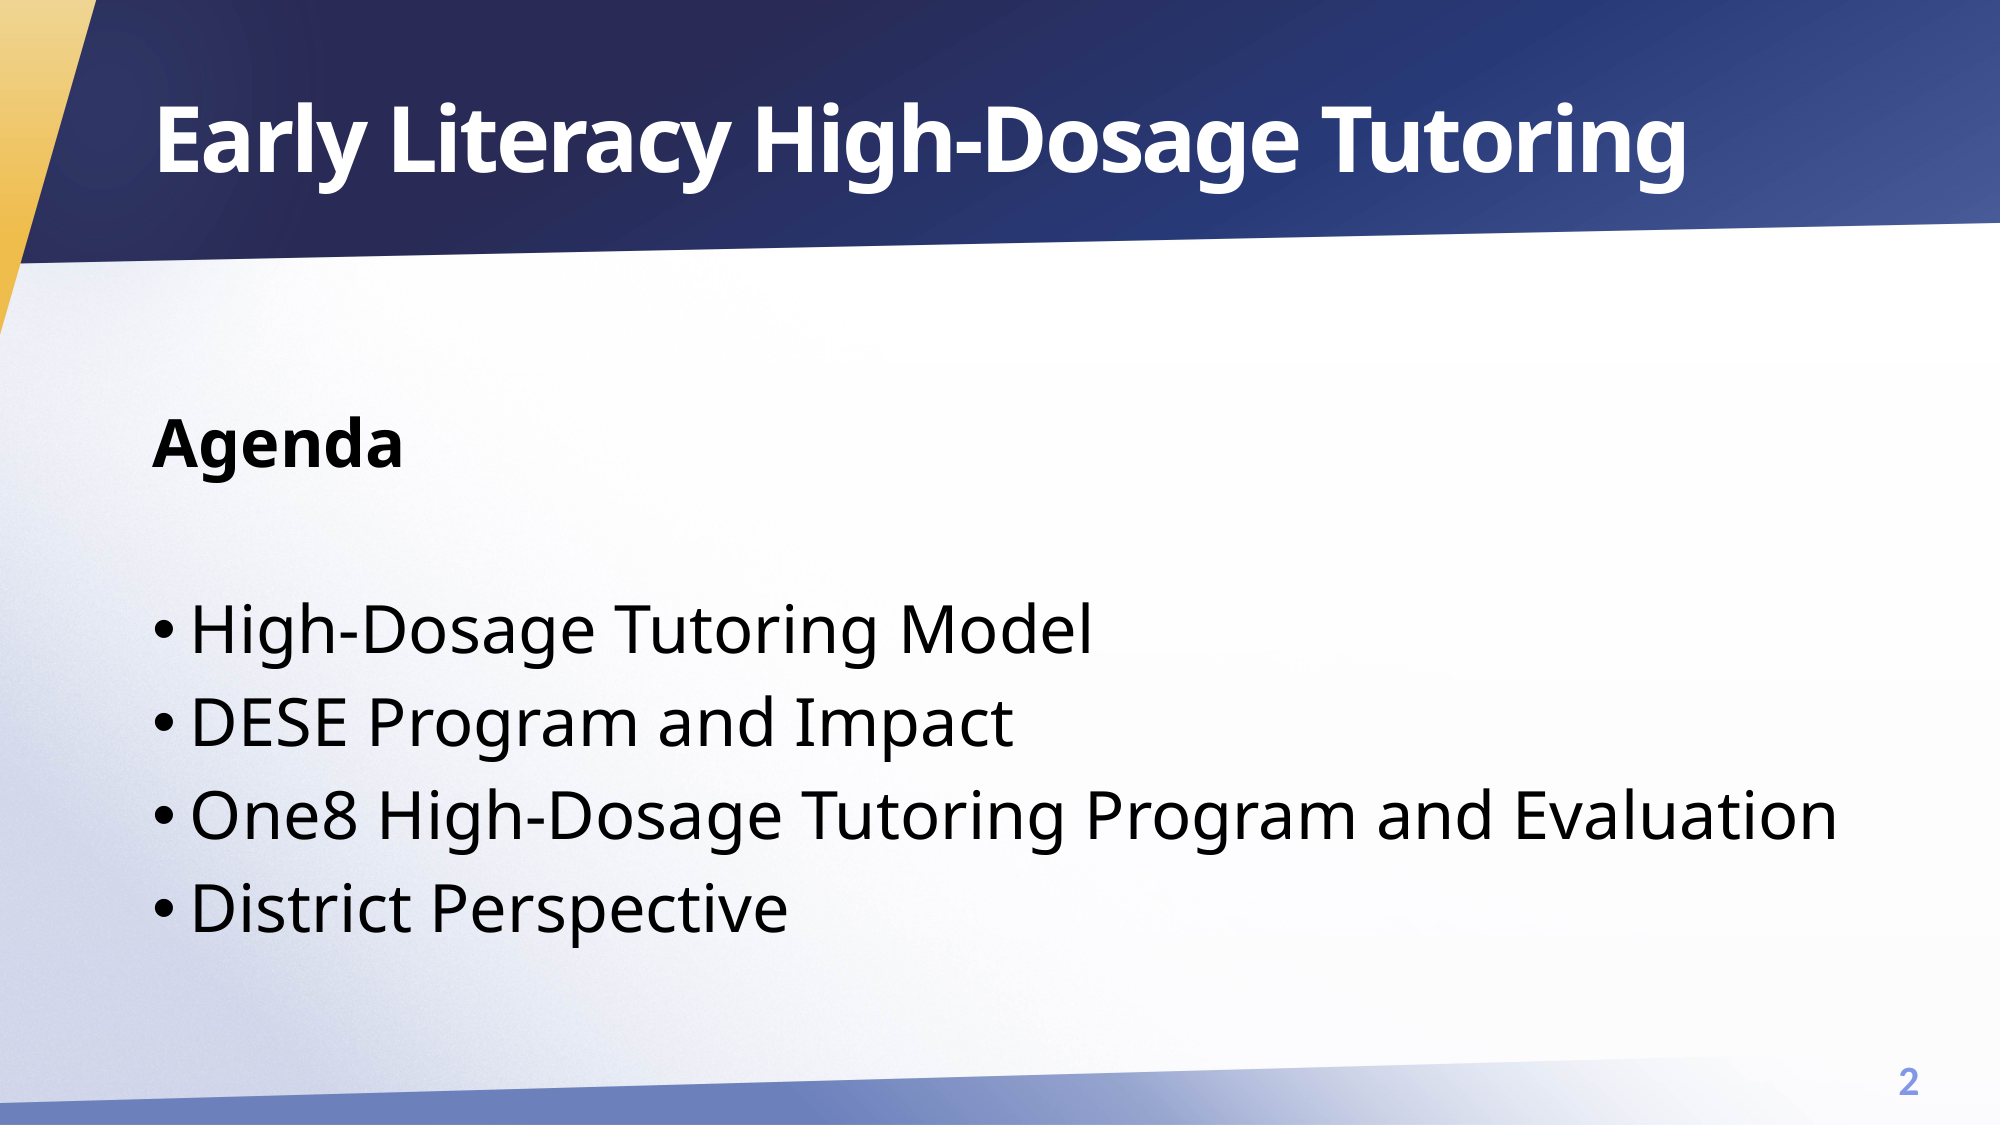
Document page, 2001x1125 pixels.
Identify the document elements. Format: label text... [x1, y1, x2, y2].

title Early Literacy High-Dosage Tutoring [137, 57, 1863, 229]
list Agenda High-Dosage Tutoring Model DESE Program and Impact One8 High-Dosage Tutoring Program and Evaluation District Perspective [137, 402, 1863, 1068]
picture [0, 0, 2000, 1125]
